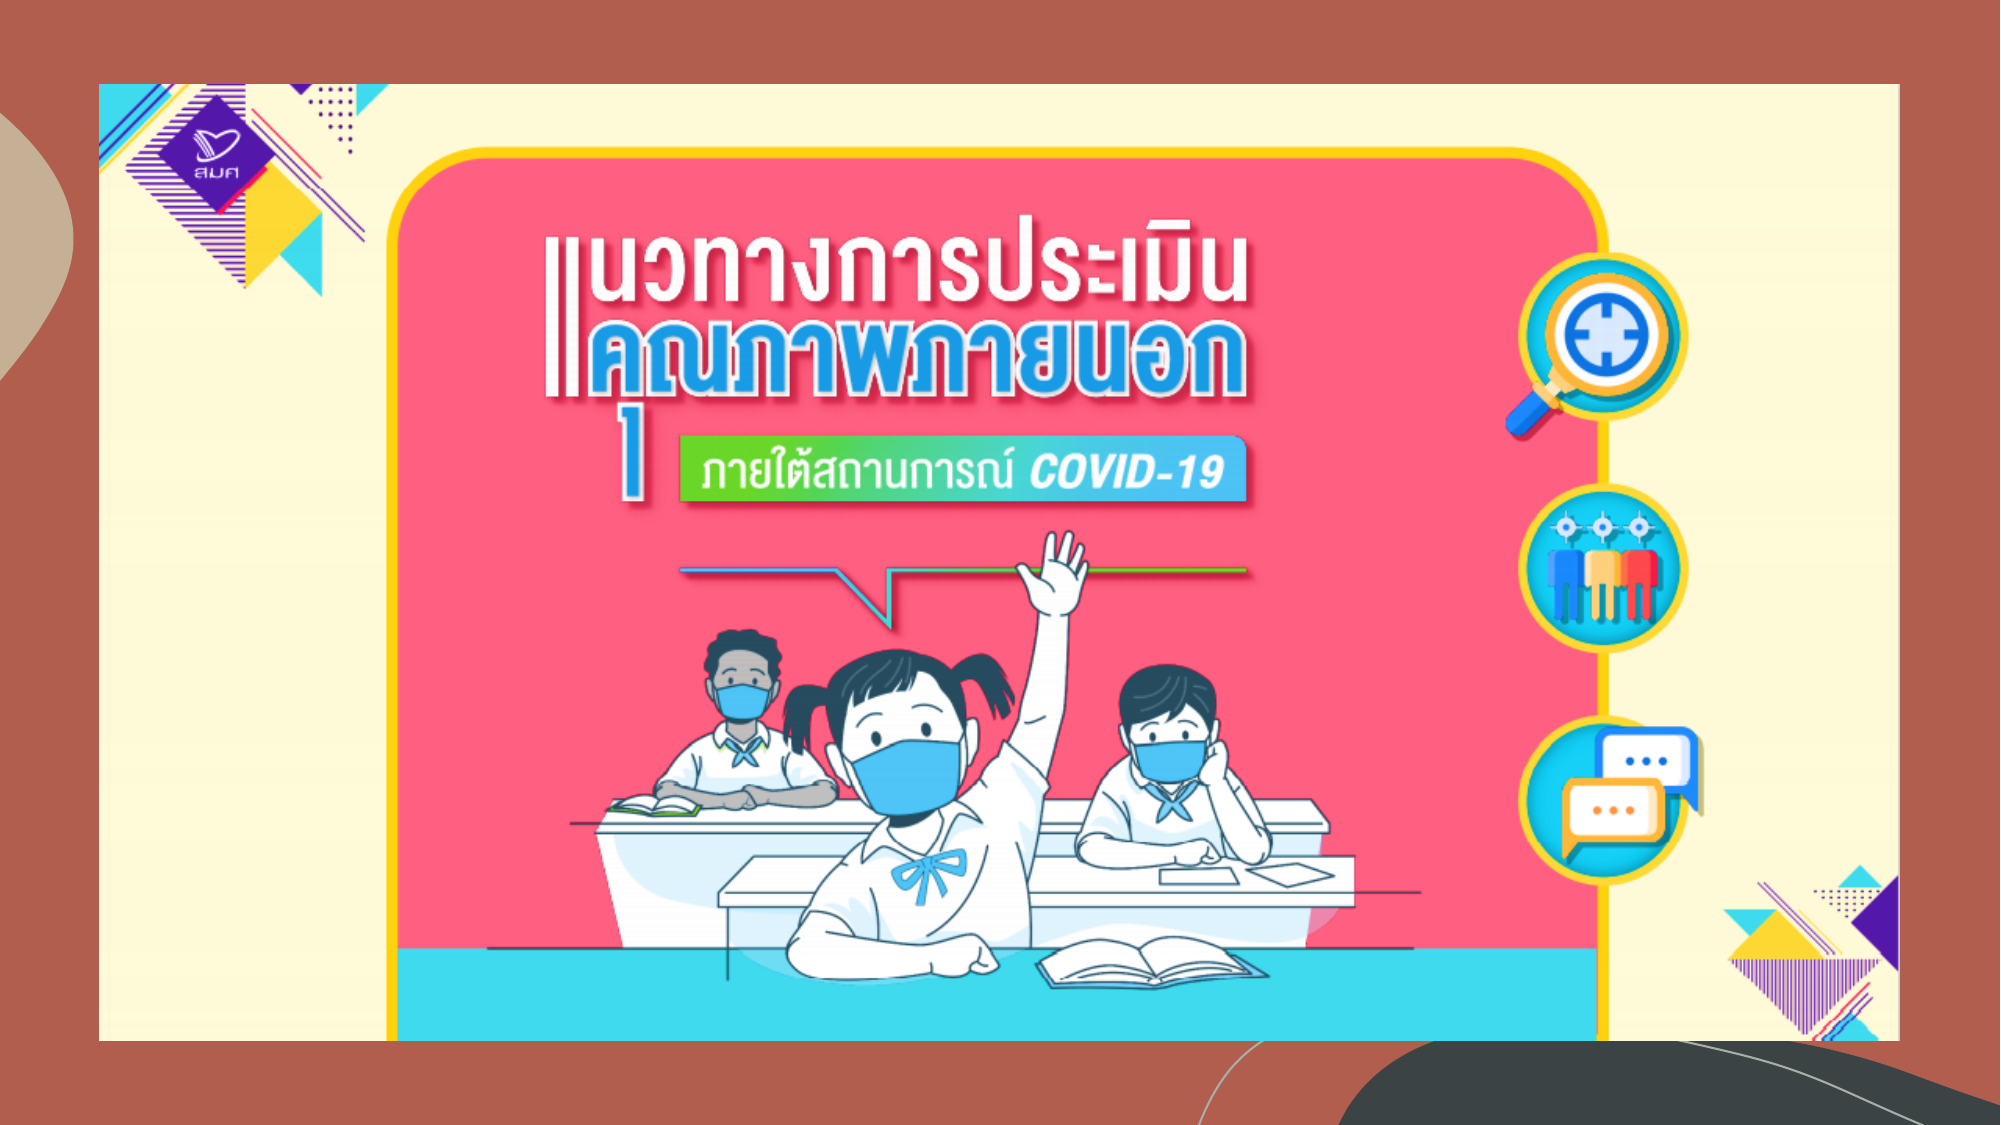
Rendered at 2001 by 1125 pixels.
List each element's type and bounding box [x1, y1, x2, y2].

picture [99, 84, 1900, 1041]
